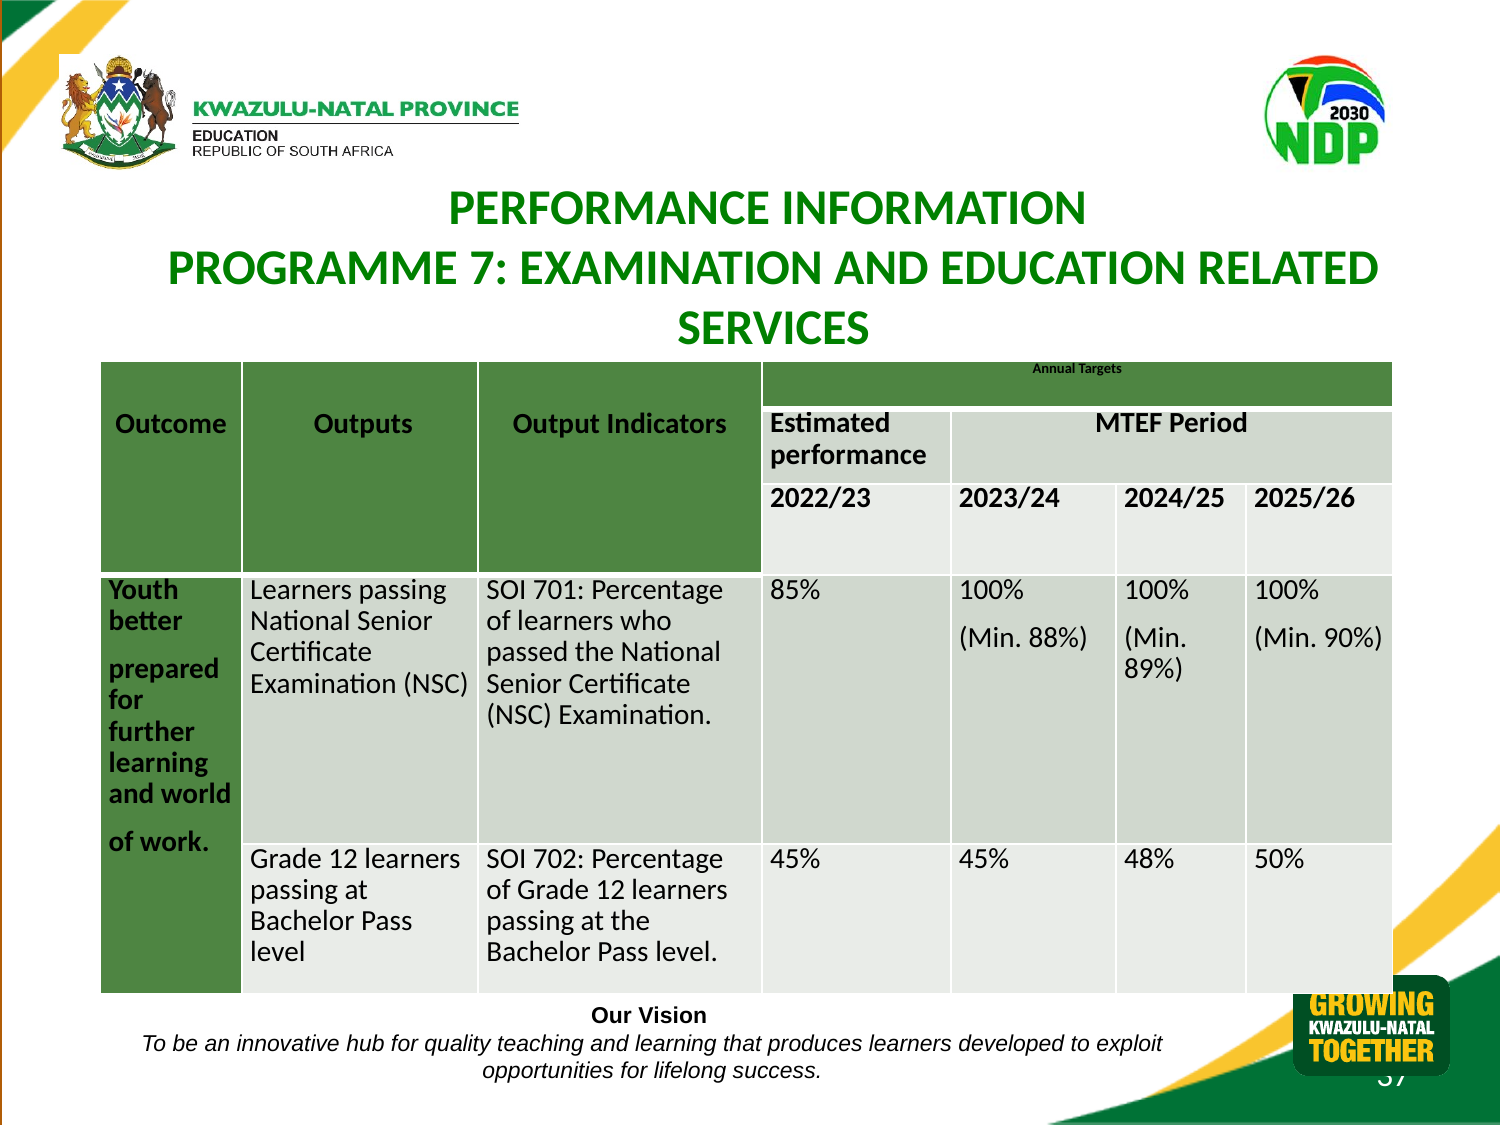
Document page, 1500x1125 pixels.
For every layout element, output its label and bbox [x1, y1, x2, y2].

picture [1293, 975, 1451, 1076]
list [0, 0, 1500, 1125]
picture [59, 54, 521, 171]
picture [1249, 42, 1393, 175]
